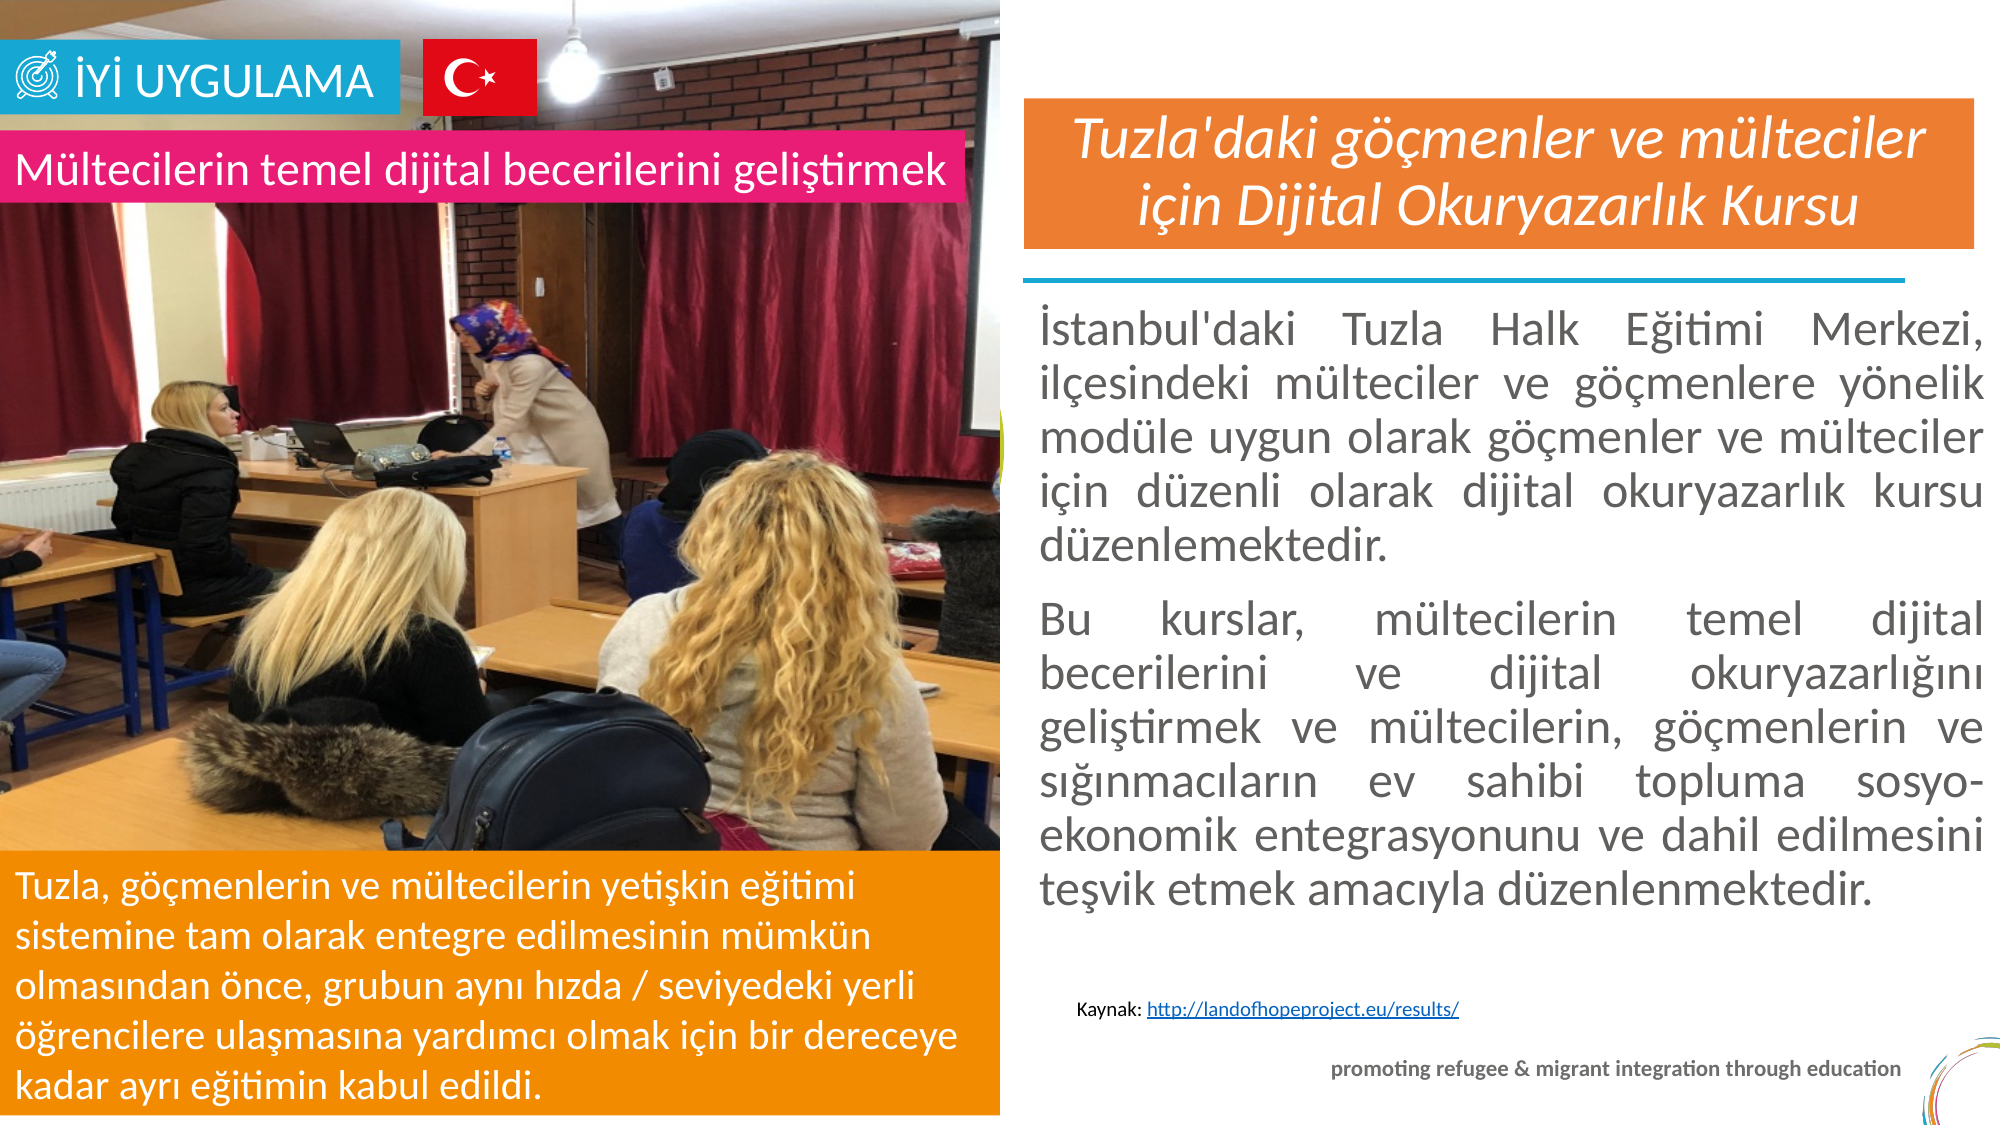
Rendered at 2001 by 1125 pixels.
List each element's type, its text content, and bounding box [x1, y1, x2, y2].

list Tuzla'daki göçmenler ve mülteciler için Dijital Okuryazarlık Kursu [1024, 98, 1975, 249]
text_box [16, 50, 58, 99]
text_box Kaynak: http://landofhopeproject.eu/results/ [1062, 987, 2000, 1028]
list İstanbul'daki Tuzla Halk Eğitimi Merkezi, ilçesindeki mülteciler ve göçmenlere yönelik modüle uygun olarak göçmenler ve mülteciler için düzenli olarak dijital okuryazarlık kursu düzenlemektedir. Bu kurslar, mültecilerin temel dijital becerilerini ve dijital okuryazarlığını geliştirmek ve mültecilerin, göçmenlerin ve sığınmacıların ev sahibi topluma sosyo-ekonomik entegrasyonunu ve dahil edilmesini teşvik etmek amacıyla düzenlenmektedir. [1024, 294, 2000, 942]
picture [0, 0, 1000, 902]
picture [1902, 1030, 2000, 1125]
text_box Tuzla, göçmenlerin ve mültecilerin yetişkin eğitimi sistemine tam olarak entegre edilmesinin mümkün olmasından önce, grubun aynı hızda / seviyedeki yerli öğrencilere ulaşmasına yardımcı olmak için bir dereceye kadar ayrı eğitimin kabul edildi. [0, 902, 1000, 1116]
